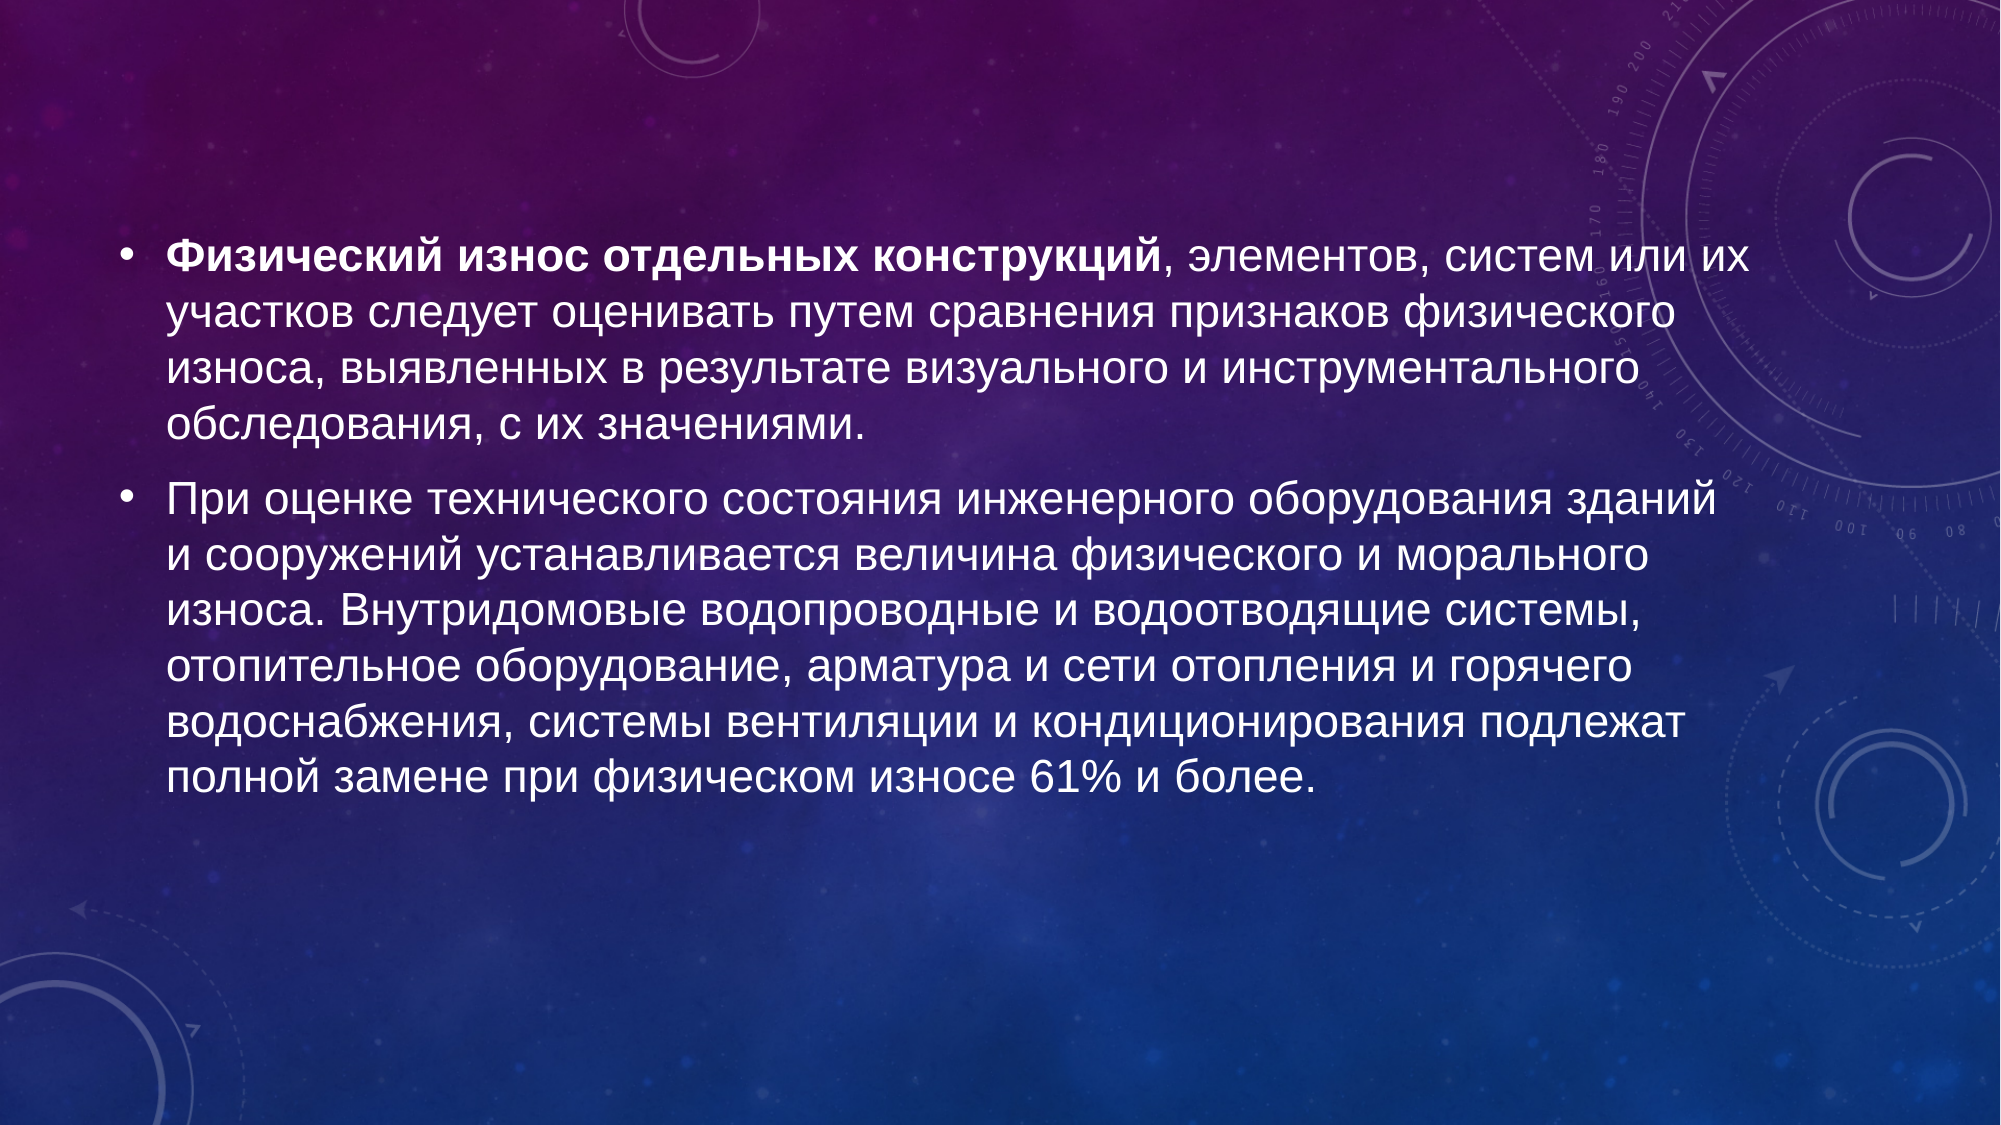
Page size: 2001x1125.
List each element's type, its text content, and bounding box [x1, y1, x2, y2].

list Физический износ отдельных конструкций, элементов, систем или их участков следует оценивать путем сравнения признаков физического износа, выявленных в результате визуального и инструментального обследования, с их значениями. При оценке технического состояния инженерного оборудова­ния зданий и сооружений устанавливается величина физическо­го и морального износа. Внутридомовые водопроводные и водоотводящие системы, отопительное оборудование, арматура и сети отопления и горячего водоснабжения, системы вентиляции и кон­диционирования подлежат полной замене при физическом износе 61% и более. [103, 214, 1766, 814]
picture [0, 0, 2001, 1125]
